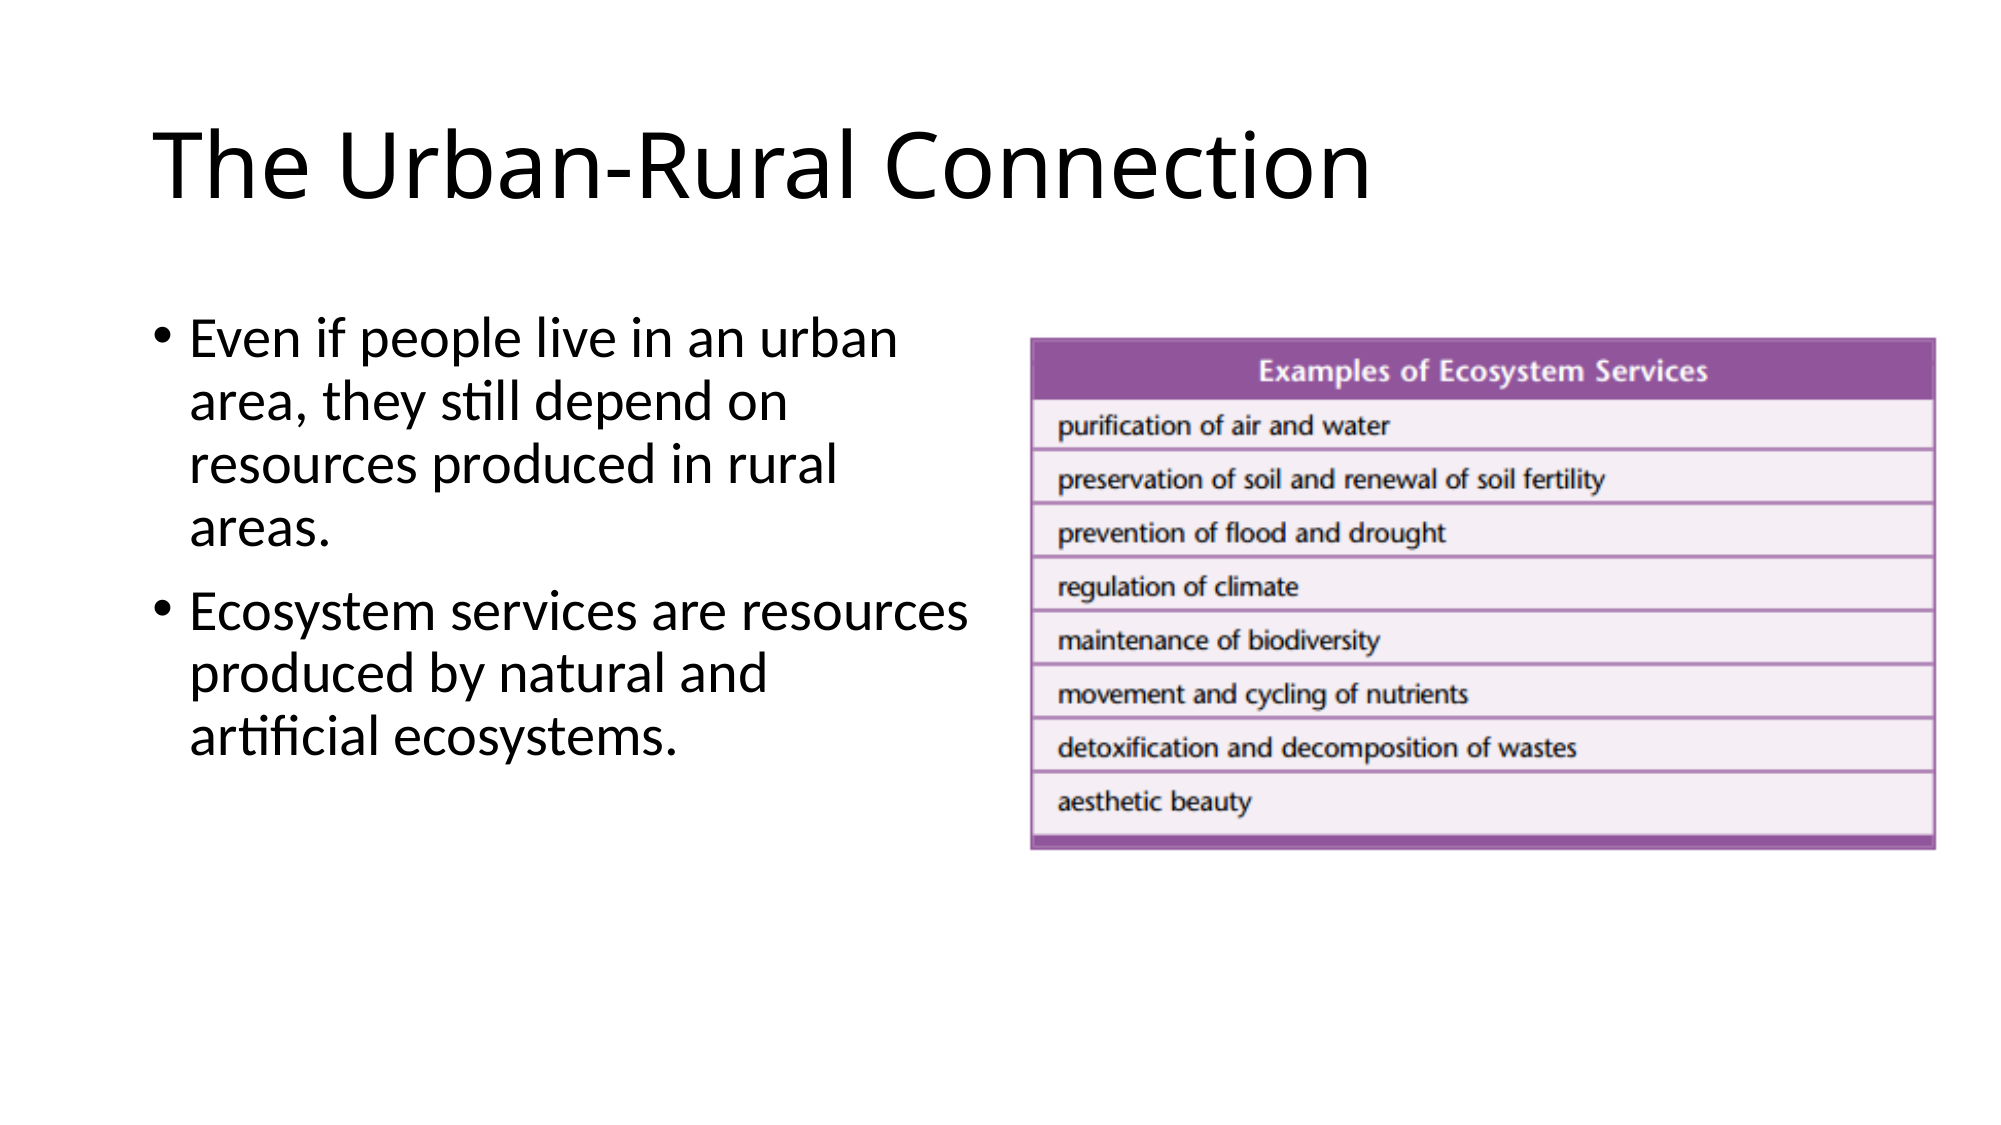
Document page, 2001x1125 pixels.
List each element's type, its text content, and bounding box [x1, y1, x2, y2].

title The Urban-Rural Connection [137, 59, 1863, 278]
list Even if people live in an urban area, they still depend on resources produced in rural areas. Ecosystem services are resources produced by natural and artificial ecosystems. [137, 299, 988, 1014]
picture [999, 326, 1955, 871]
